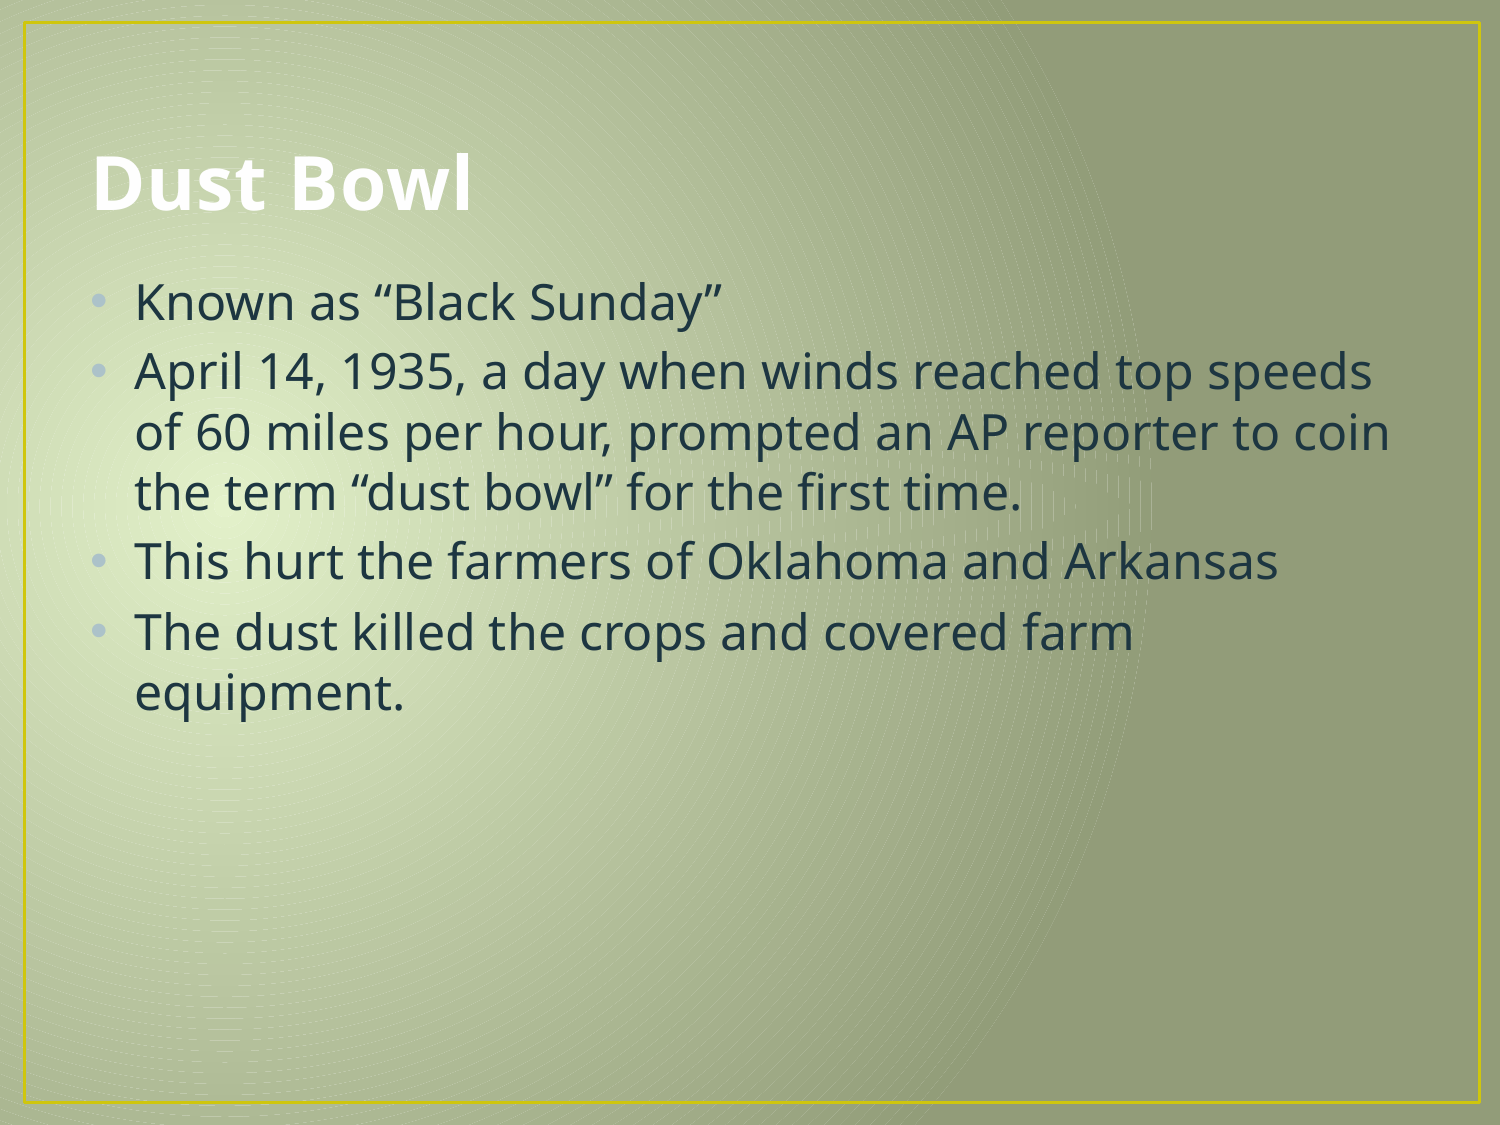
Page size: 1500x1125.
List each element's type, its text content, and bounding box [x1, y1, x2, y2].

title Dust Bowl [75, 45, 1425, 233]
list Known as “Black Sunday” April 14, 1935, a day when winds reached top speeds of 60 miles per hour, prompted an AP reporter to coin the term “dust bowl” for the first time. This hurt the farmers of Oklahoma and Arkansas The dust killed the crops and covered farm equipment. [74, 262, 1426, 1006]
